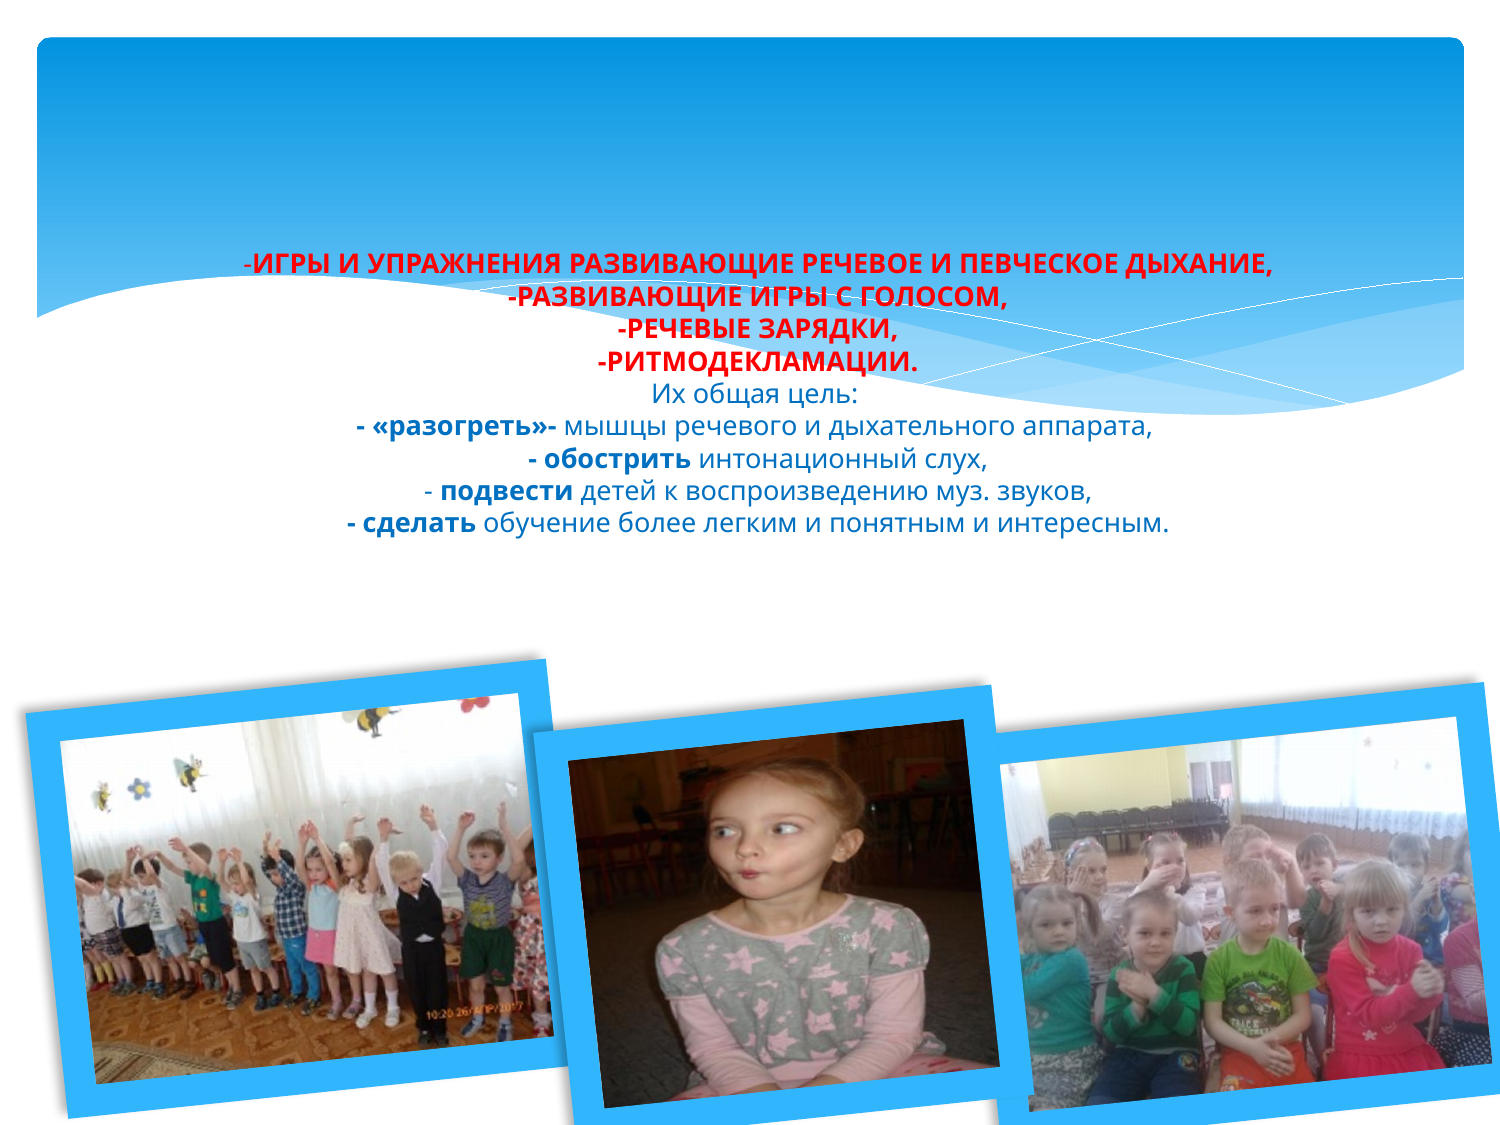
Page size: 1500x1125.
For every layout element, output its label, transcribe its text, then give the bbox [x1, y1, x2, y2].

picture [568, 720, 999, 1108]
picture [1000, 717, 1492, 1111]
picture [61, 694, 553, 1084]
title -ИГРЫ И УПРАЖНЕНИЯ РАЗВИВАЮЩИЕ РЕЧЕВОЕ И ПЕВЧЕСКОЕ ДЫХАНИЕ, -РАЗВИВАЮЩИЕ ИГРЫ С ГОЛОСОМ, -РЕЧЕВЫЕ ЗАРЯДКИ, -РИТМОДЕКЛАМАЦИИ. Их общая цель: - «разогреть»- мышцы речевого и дыхательного аппарата, - обострить интонационный слух, - подвести детей к воспроизведению муз. звуков, - сделать обучение более легким и понятным и интересным. [75, 105, 1442, 680]
